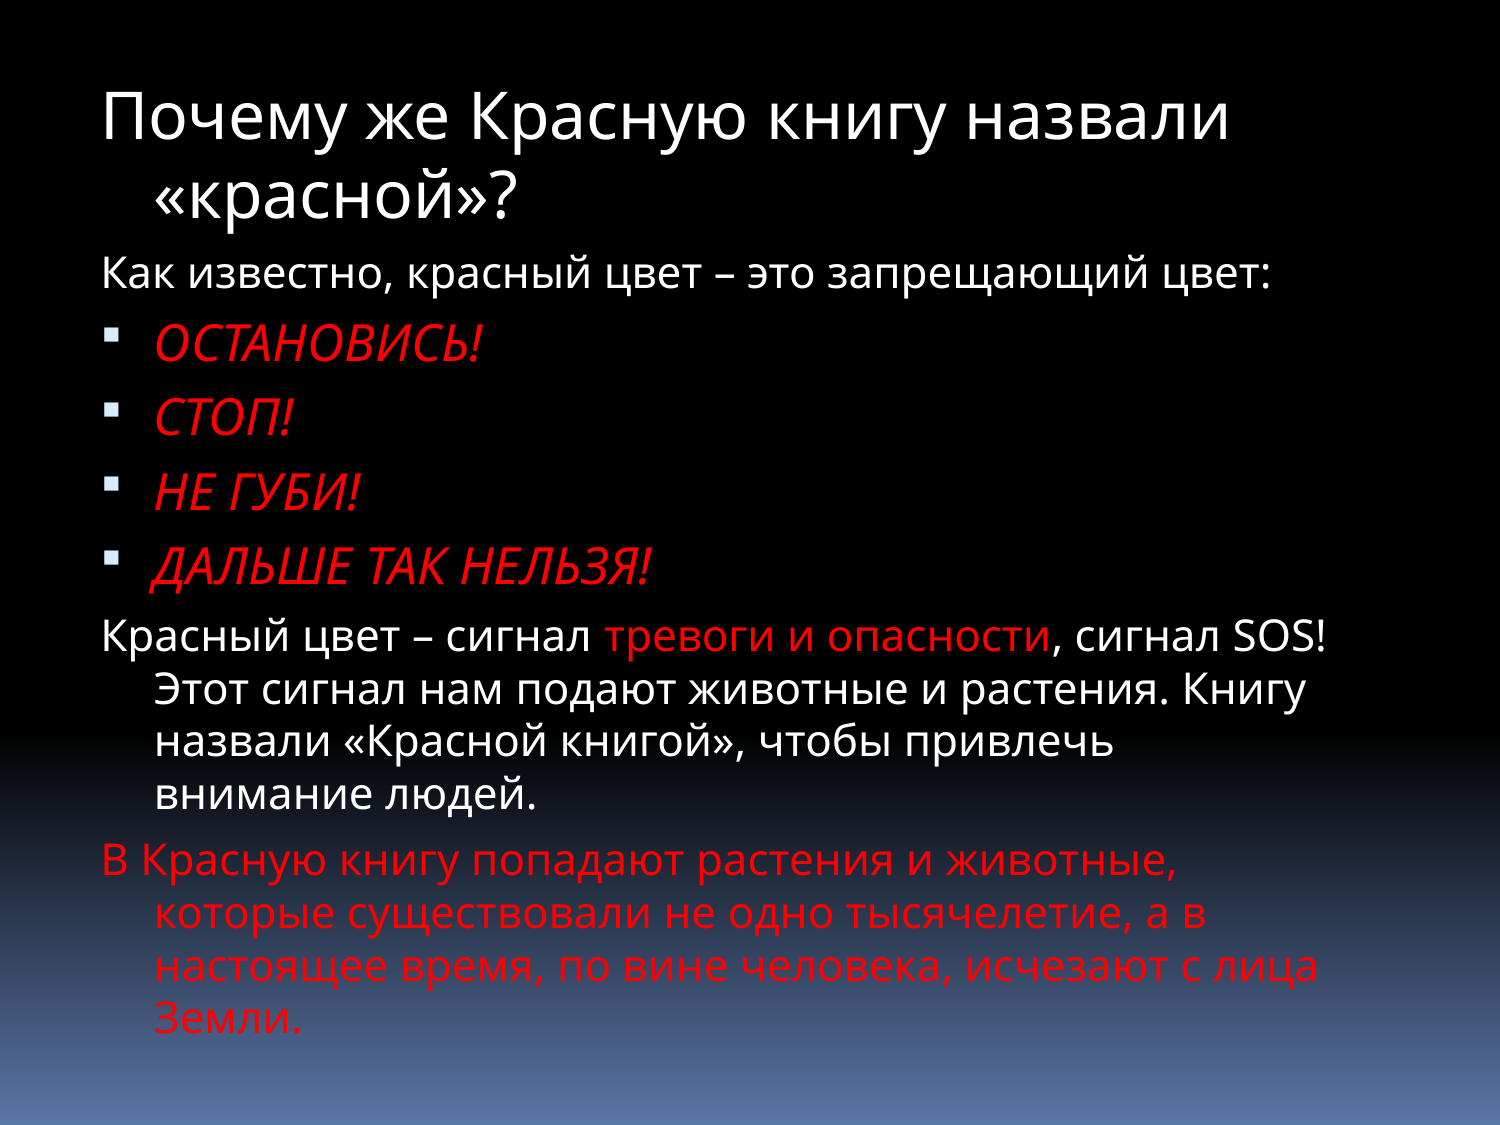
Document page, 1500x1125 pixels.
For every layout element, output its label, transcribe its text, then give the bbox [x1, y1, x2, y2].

list Почему же Красную книгу назвали «красной»? Как известно, красный цвет – это запрещающий цвет: ОСТАНОВИСЬ! СТОП! НЕ ГУБИ! ДАЛЬШЕ ТАК НЕЛЬЗЯ! Красный цвет – сигнал тревоги и опасности, сигнал SOS! Этот сигнал нам подают животные и растения. Книгу назвали «Красной книгой», чтобы привлечь внимание людей. В Красную книгу попадают растения и животные, которые существовали не одно тысячелетие, а в настоящее время, по вине человека, исчезают с лица Земли. [75, 66, 1353, 1059]
